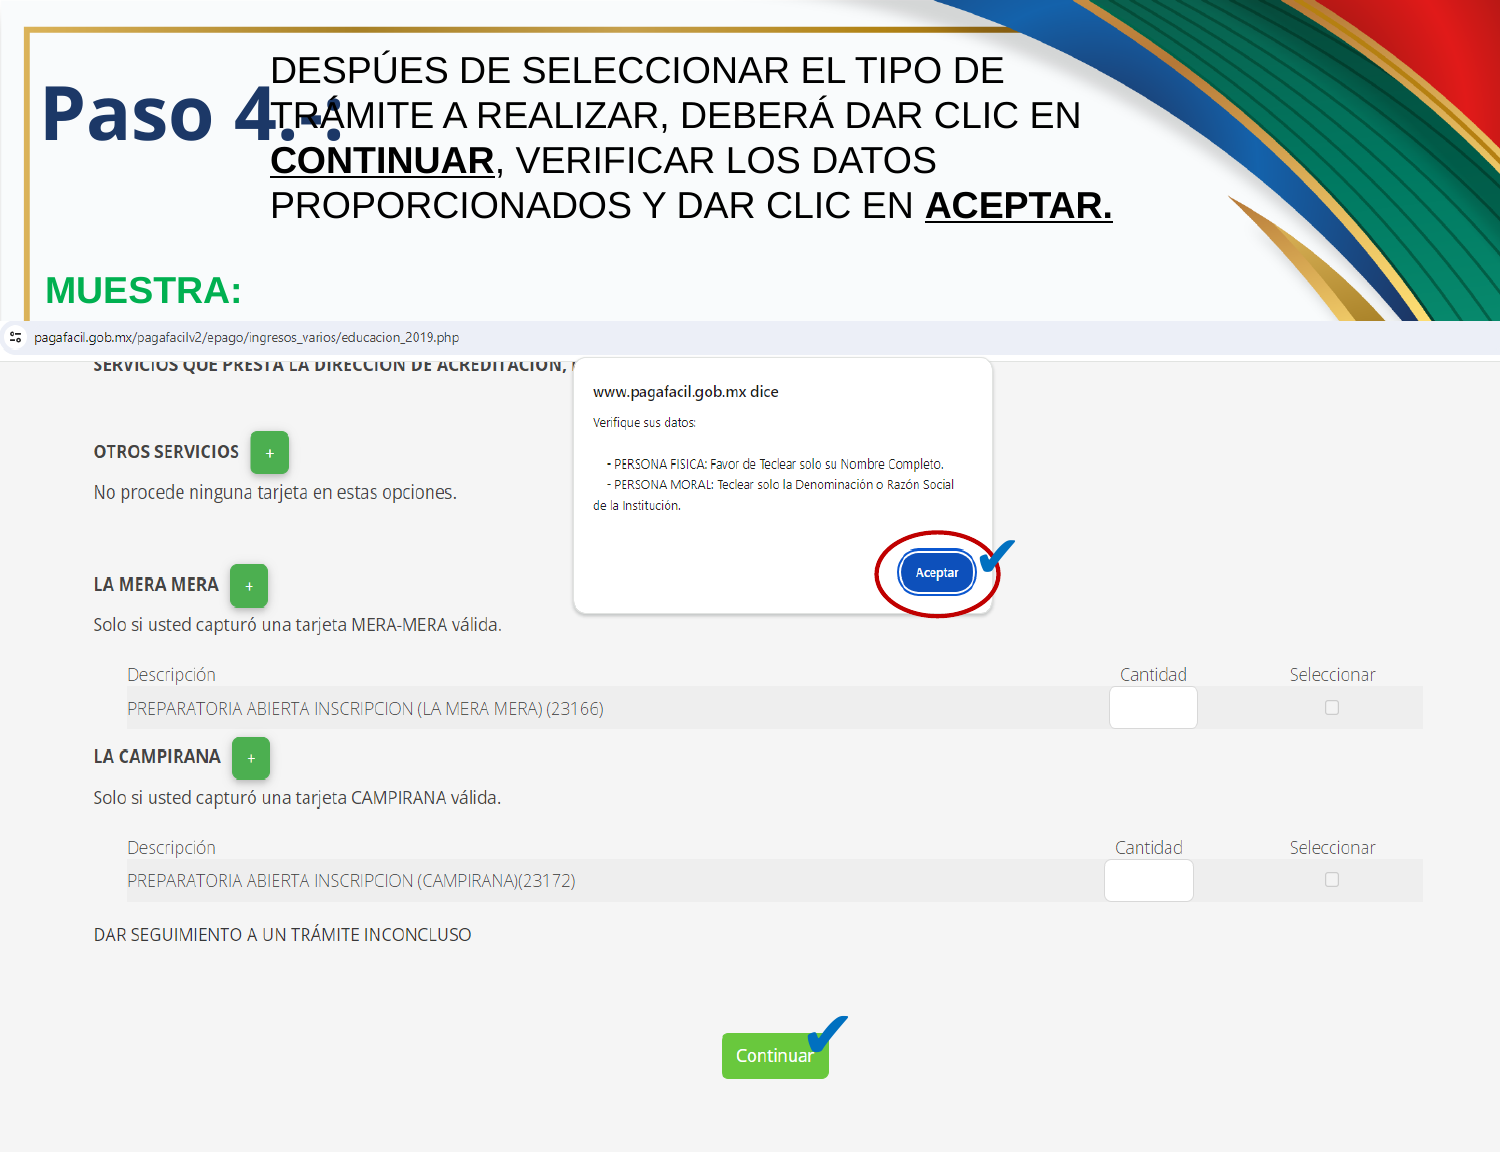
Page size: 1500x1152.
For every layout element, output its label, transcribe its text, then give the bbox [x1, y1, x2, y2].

title Paso 4.-: [24, 50, 255, 173]
text_box MUESTRA: [30, 258, 262, 319]
picture [0, 0, 1500, 1152]
text_box DESPÚES DE SELECCIONAR EL TIPO DE TRÁMITE A REALIZAR, DEBERÁ DAR CLIC EN CONTINUAR, VERIFICAR LOS DATOS PROPORCIONADOS Y DAR CLIC EN ACEPTAR. [255, 38, 1275, 234]
